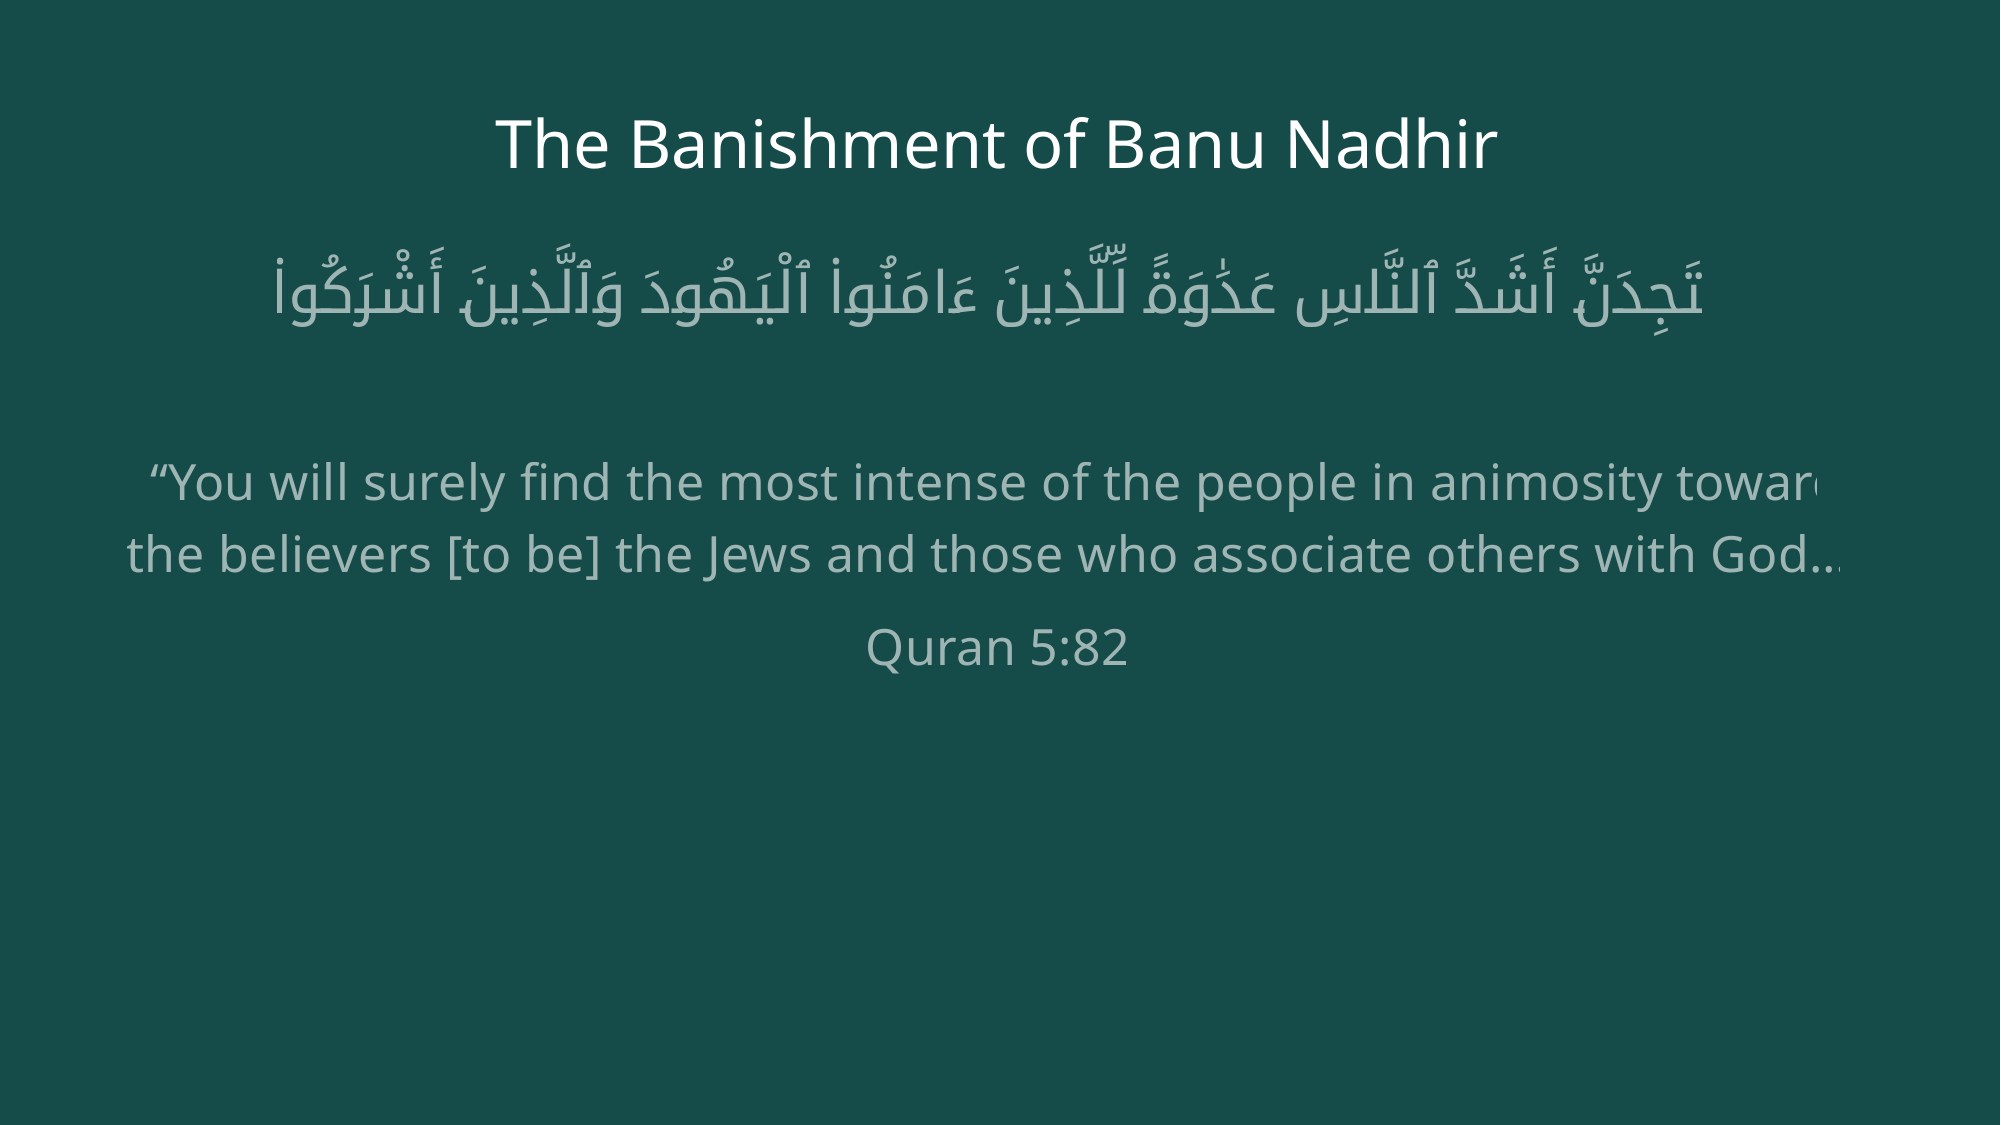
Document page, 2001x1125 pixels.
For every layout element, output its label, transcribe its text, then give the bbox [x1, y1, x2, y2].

title The Banishment of Banu Nadhir [118, 101, 1878, 240]
list لَتَجِدَنَّ أَشَدَّ ٱلنَّاسِ عَدَٰوَةً لِّلَّذِينَ ءَامَنُوا۟ ٱلْيَهُودَ وَٱلَّذِينَ أَشْرَكُوا۟ “You will surely find the most intense of the people in animosity toward the believers [to be] the Jews and those who associate others with God…” Quran 5:82 [118, 240, 1878, 947]
